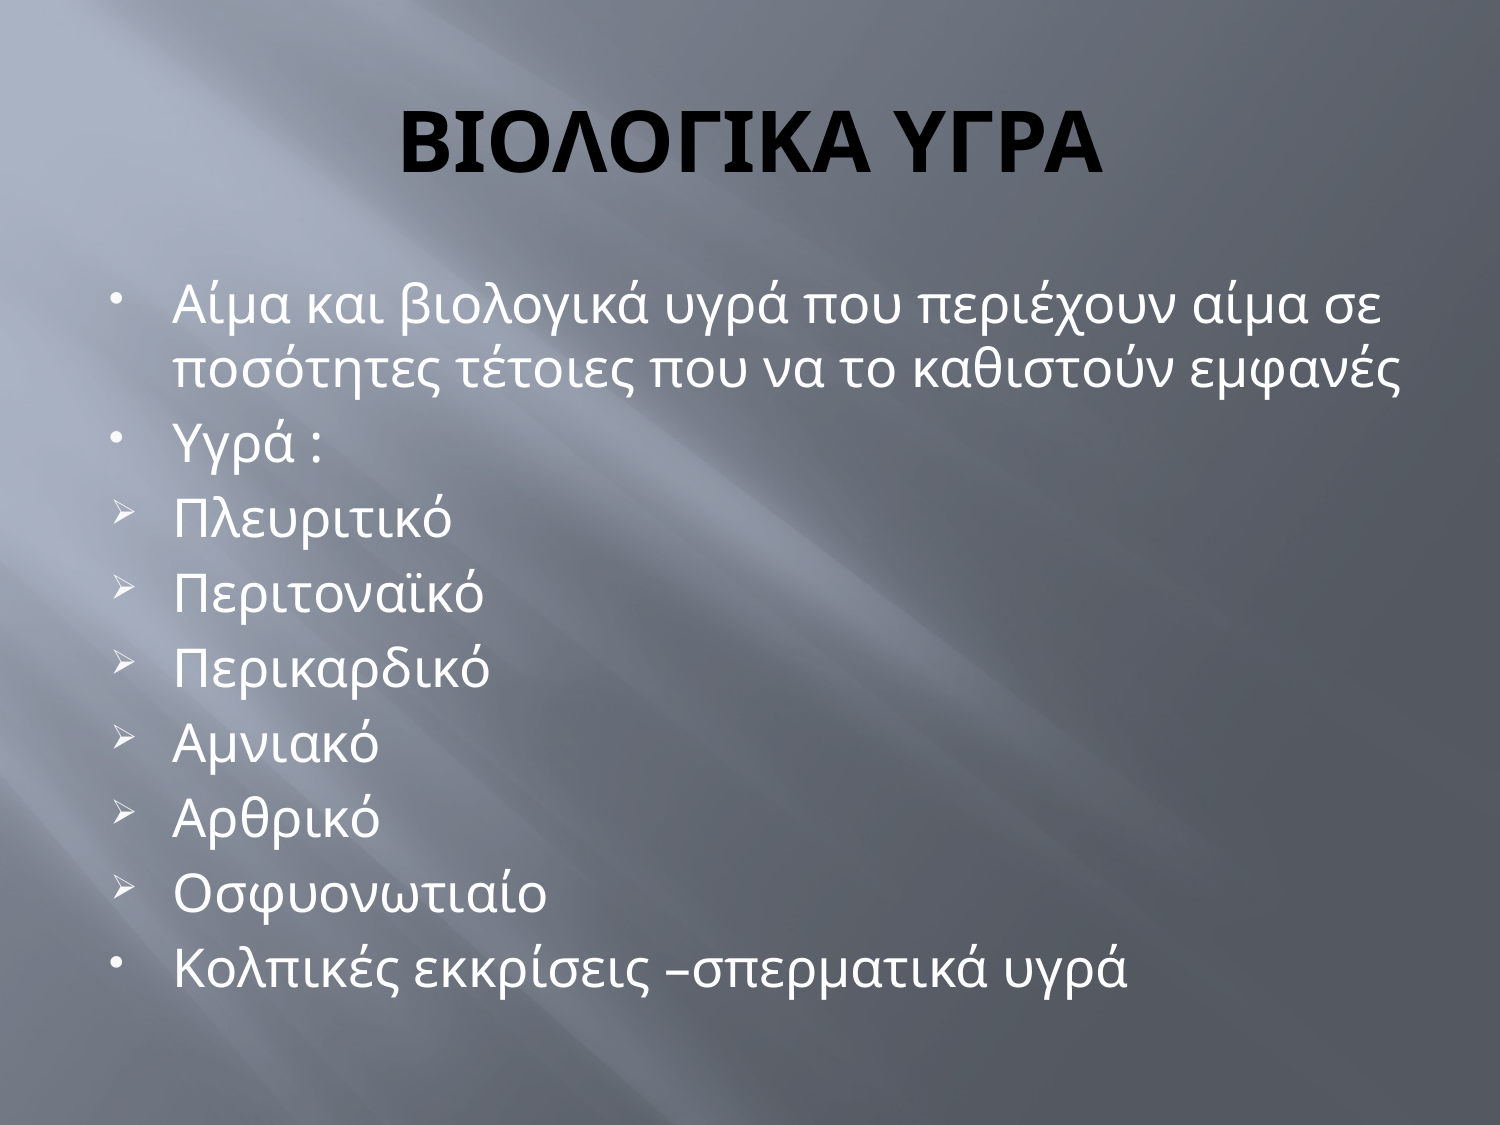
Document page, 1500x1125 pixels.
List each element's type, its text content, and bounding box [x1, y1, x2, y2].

list Αίμα και βιολογικά υγρά που περιέχουν αίμα σε ποσότητες τέτοιες που να το καθιστούν εμφανές Υγρά : Πλευριτικό Περιτοναϊκό Περικαρδικό Αμνιακό Αρθρικό Οσφυονωτιαίο Κολπικές εκκρίσεις –σπερματικά υγρά [74, 262, 1426, 1036]
title ΒΙΟΛΟΓΙΚΑ ΥΓΡΑ [75, 45, 1425, 233]
